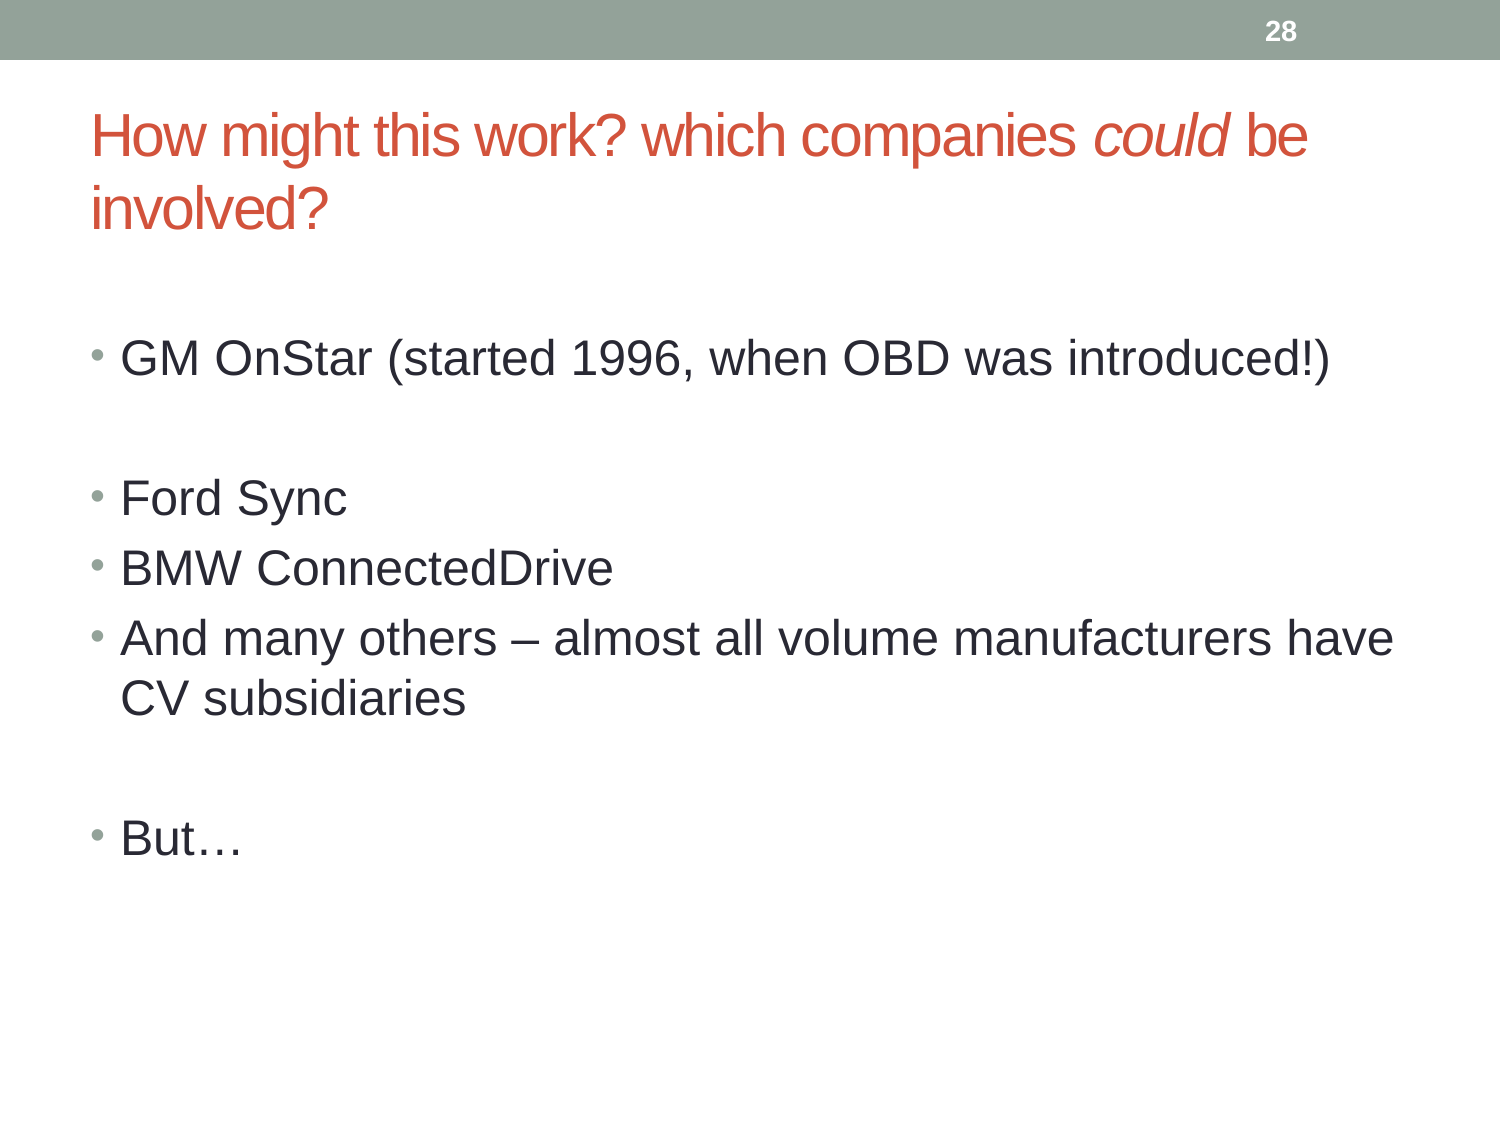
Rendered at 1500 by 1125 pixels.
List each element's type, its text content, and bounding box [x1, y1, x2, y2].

slide_number 28 [1250, 3, 1425, 57]
list GM OnStar (started 1996, when OBD was introduced!) Ford Sync BMW ConnectedDrive And many others – almost all volume manufacturers have CV subsidiaries But… [75, 317, 1425, 1118]
title How might this work? which companies could be involved? [75, 87, 1425, 250]
